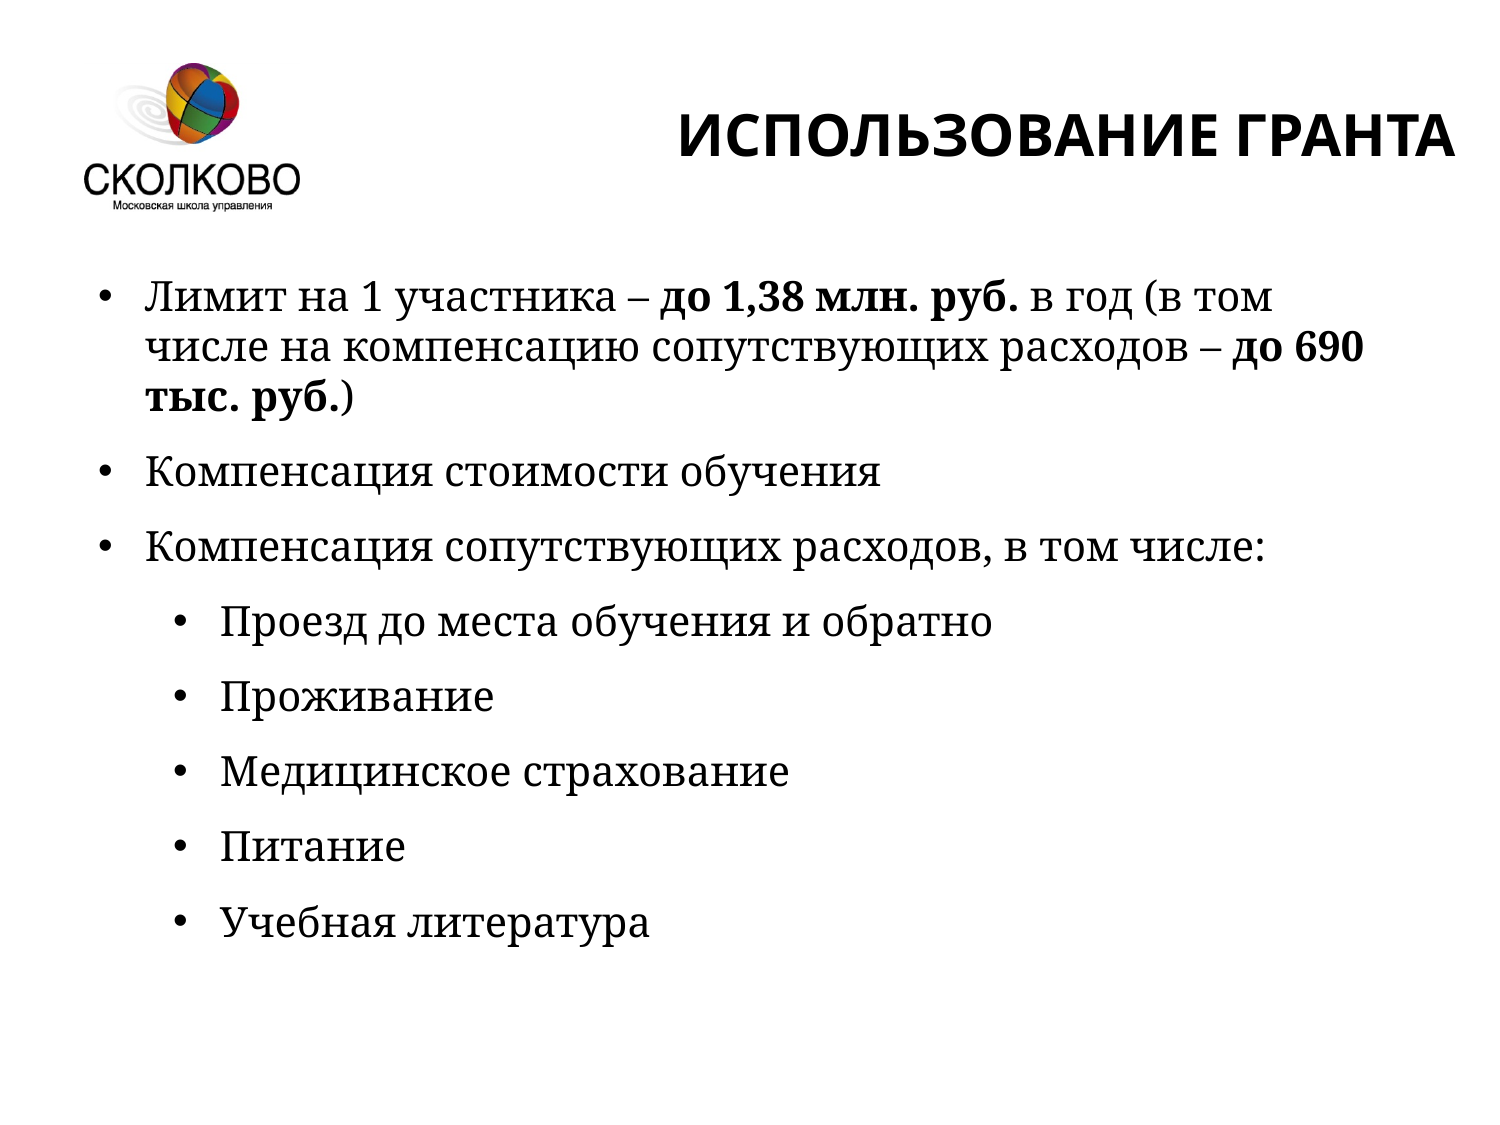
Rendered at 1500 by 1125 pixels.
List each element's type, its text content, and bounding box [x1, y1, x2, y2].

text_box ИСПОЛЬЗОВАНИЕ ГРАНТА [287, 87, 1472, 179]
text_box Лимит на 1 участника – до 1,38 млн. руб. в год (в том числе на компенсацию сопутствующих расходов – до 690 тыс. руб.) Компенсация стоимости обучения Компенсация сопутствующих расходов, в том числе: Проезд до места обучения и обратно Проживание Медицинское страхование Питание Учебная литература [83, 262, 1422, 1028]
picture [84, 63, 300, 212]
